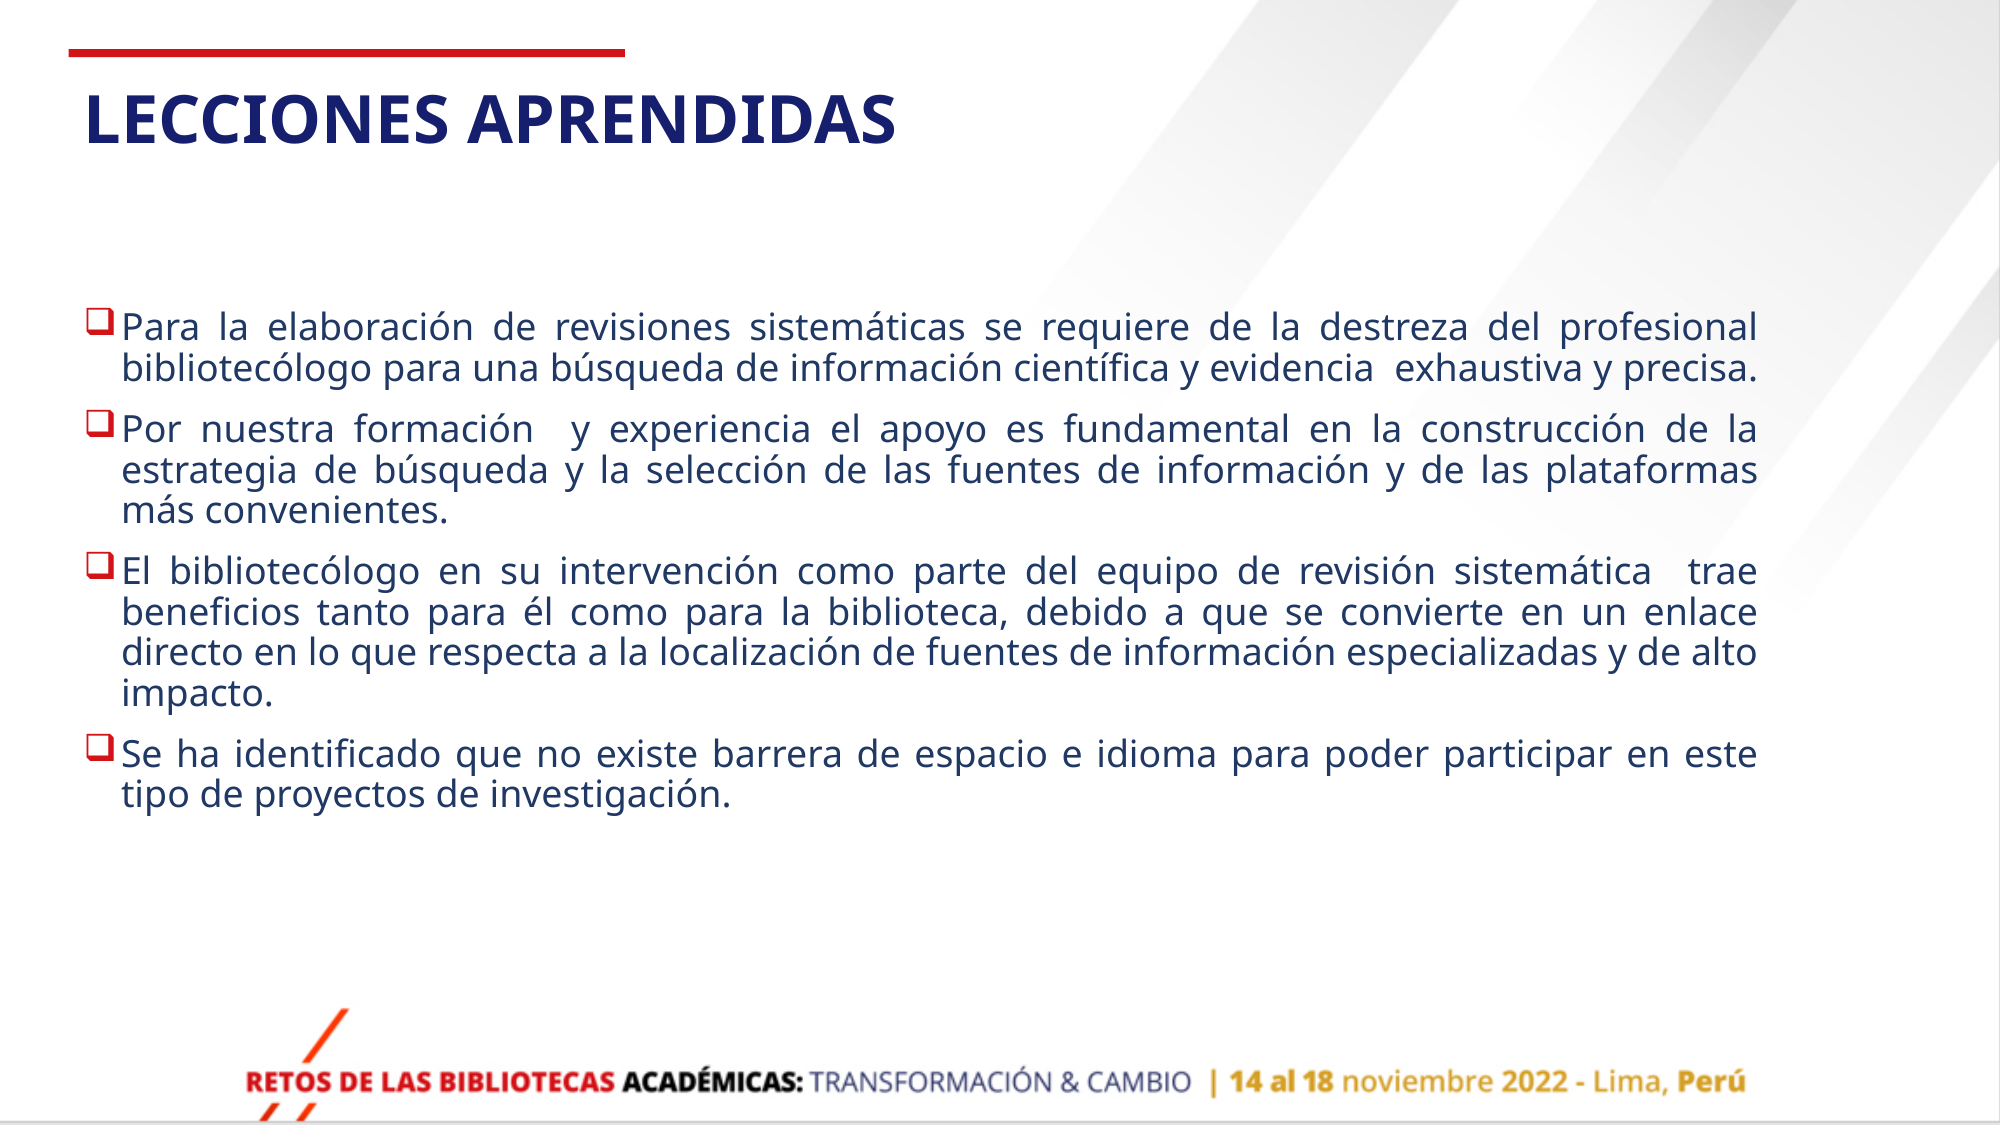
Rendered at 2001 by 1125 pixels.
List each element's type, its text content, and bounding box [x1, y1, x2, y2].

title LECCIONES APRENDIDAS [68, 78, 1925, 265]
picture [0, 0, 2000, 1125]
list Para la elaboración de revisiones sistemáticas se requiere de la destreza del profesional bibliotecólogo para una búsqueda de información científica y evidencia exhaustiva y precisa. Por nuestra formación y experiencia el apoyo es fundamental en la construcción de la estrategia de búsqueda y la selección de las fuentes de información y de las plataformas más convenientes. El bibliotecólogo en su intervención como parte del equipo de revisión sistemática trae beneficios tanto para él como para la biblioteca, debido a que se convierte en un enlace directo en lo que respecta a la localización de fuentes de información especializadas y de alto impacto. Se ha identificado que no existe barrera de espacio e idioma para poder participar en este tipo de proyectos de investigación. [68, 230, 1775, 854]
